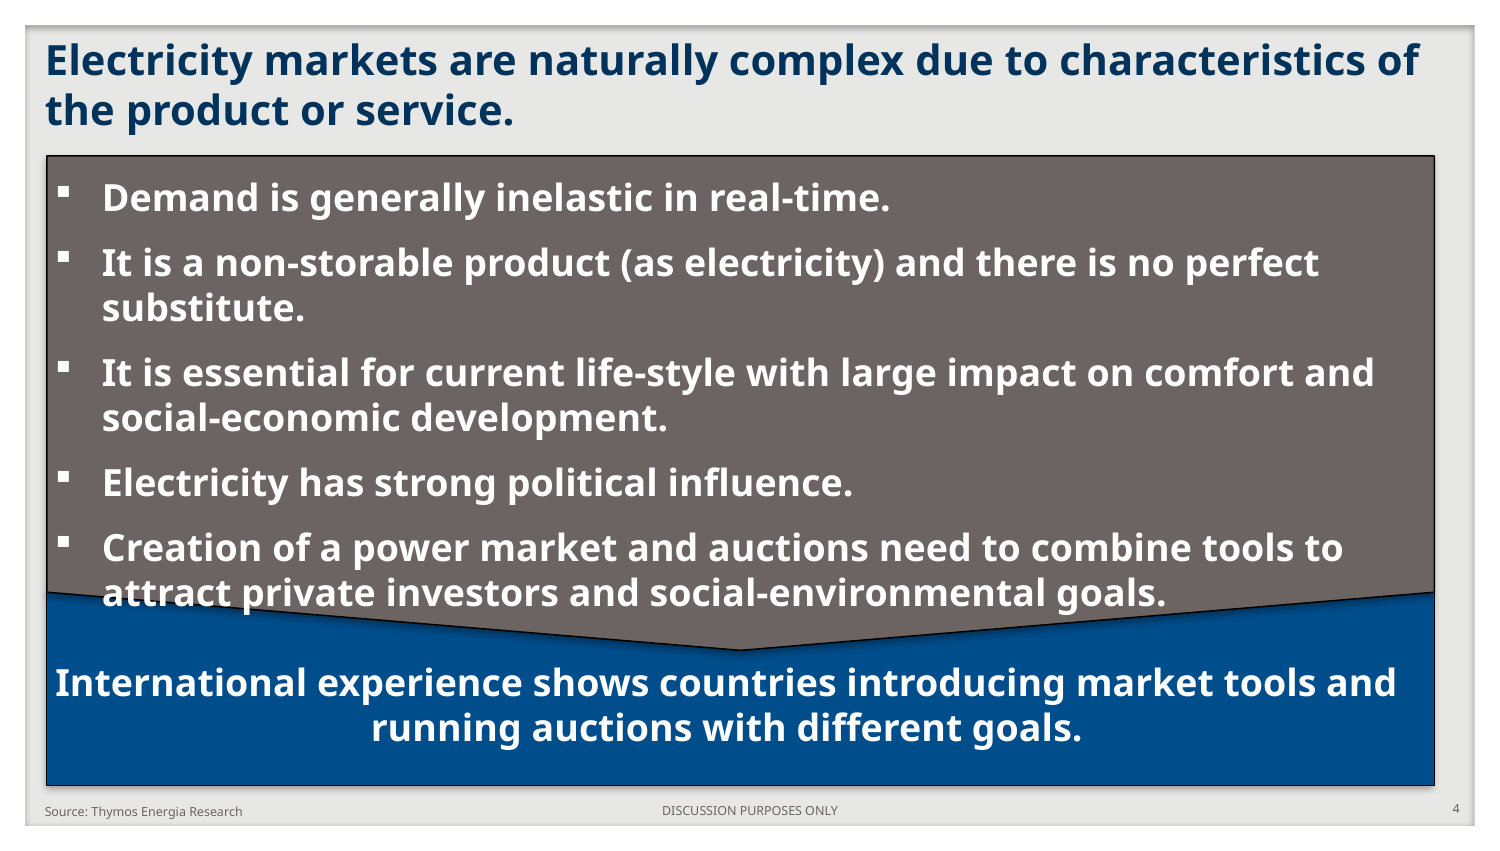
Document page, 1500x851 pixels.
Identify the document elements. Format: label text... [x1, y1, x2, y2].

footer DISCUSSION PURPOSES ONLY [512, 794, 988, 826]
text_box Source: Thymos Energia Research [29, 796, 505, 827]
title Electricity markets are naturally complex due to characteristics of the product or service. [29, 25, 1475, 142]
slide_number 4 [1125, 794, 1475, 826]
text_box [46, 155, 1436, 167]
text_box Demand is generally inelastic in real-time. It is a non-storable product (as electricity) and there is no perfect substitute. It is essential for current life-style with large impact on comfort and social-economic development. Electricity has strong political influence. Creation of a power market and auctions need to combine tools to attract private investors and social-environmental goals. [40, 167, 1475, 622]
text_box [392, 622, 1089, 651]
text_box International experience shows countries introducing market tools and running auctions with different goals. [29, 651, 1425, 757]
text_box [46, 622, 1435, 786]
